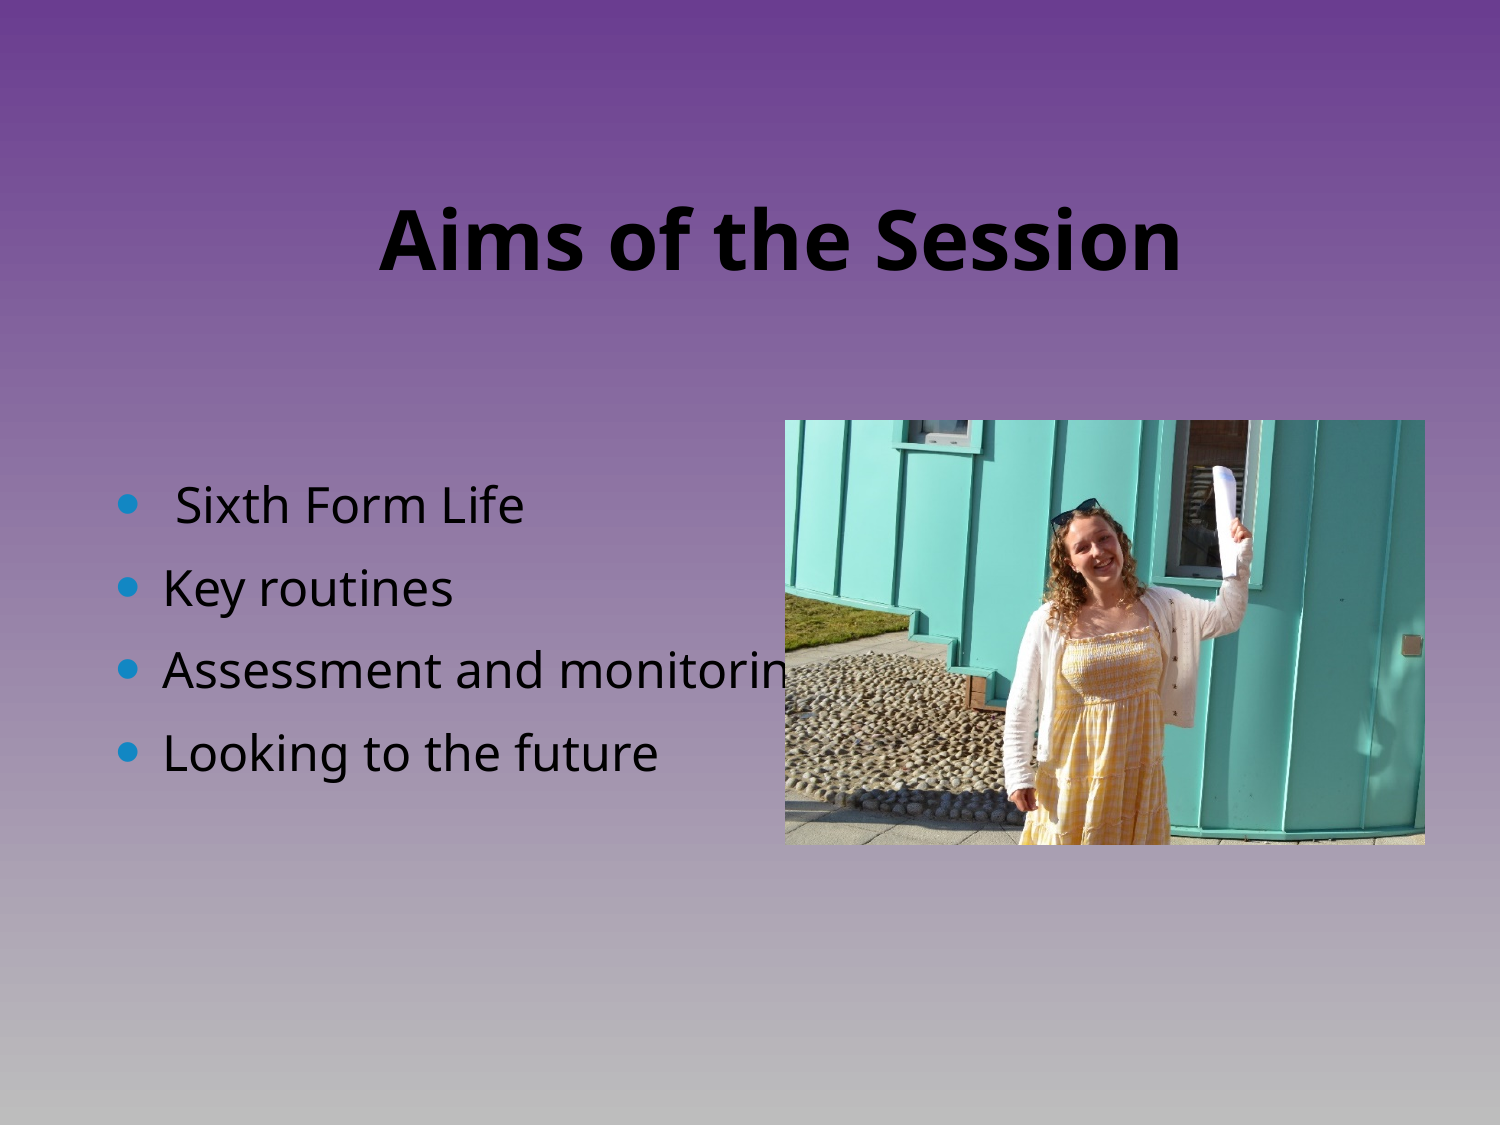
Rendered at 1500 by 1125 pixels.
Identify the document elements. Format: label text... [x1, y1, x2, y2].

list Sixth Form Life Key routines Assessment and monitoring Looking to the future [100, 395, 1365, 942]
picture [785, 420, 1426, 845]
title Aims of the Session [161, 75, 1425, 400]
text_box [0, 0, 1500, 1125]
